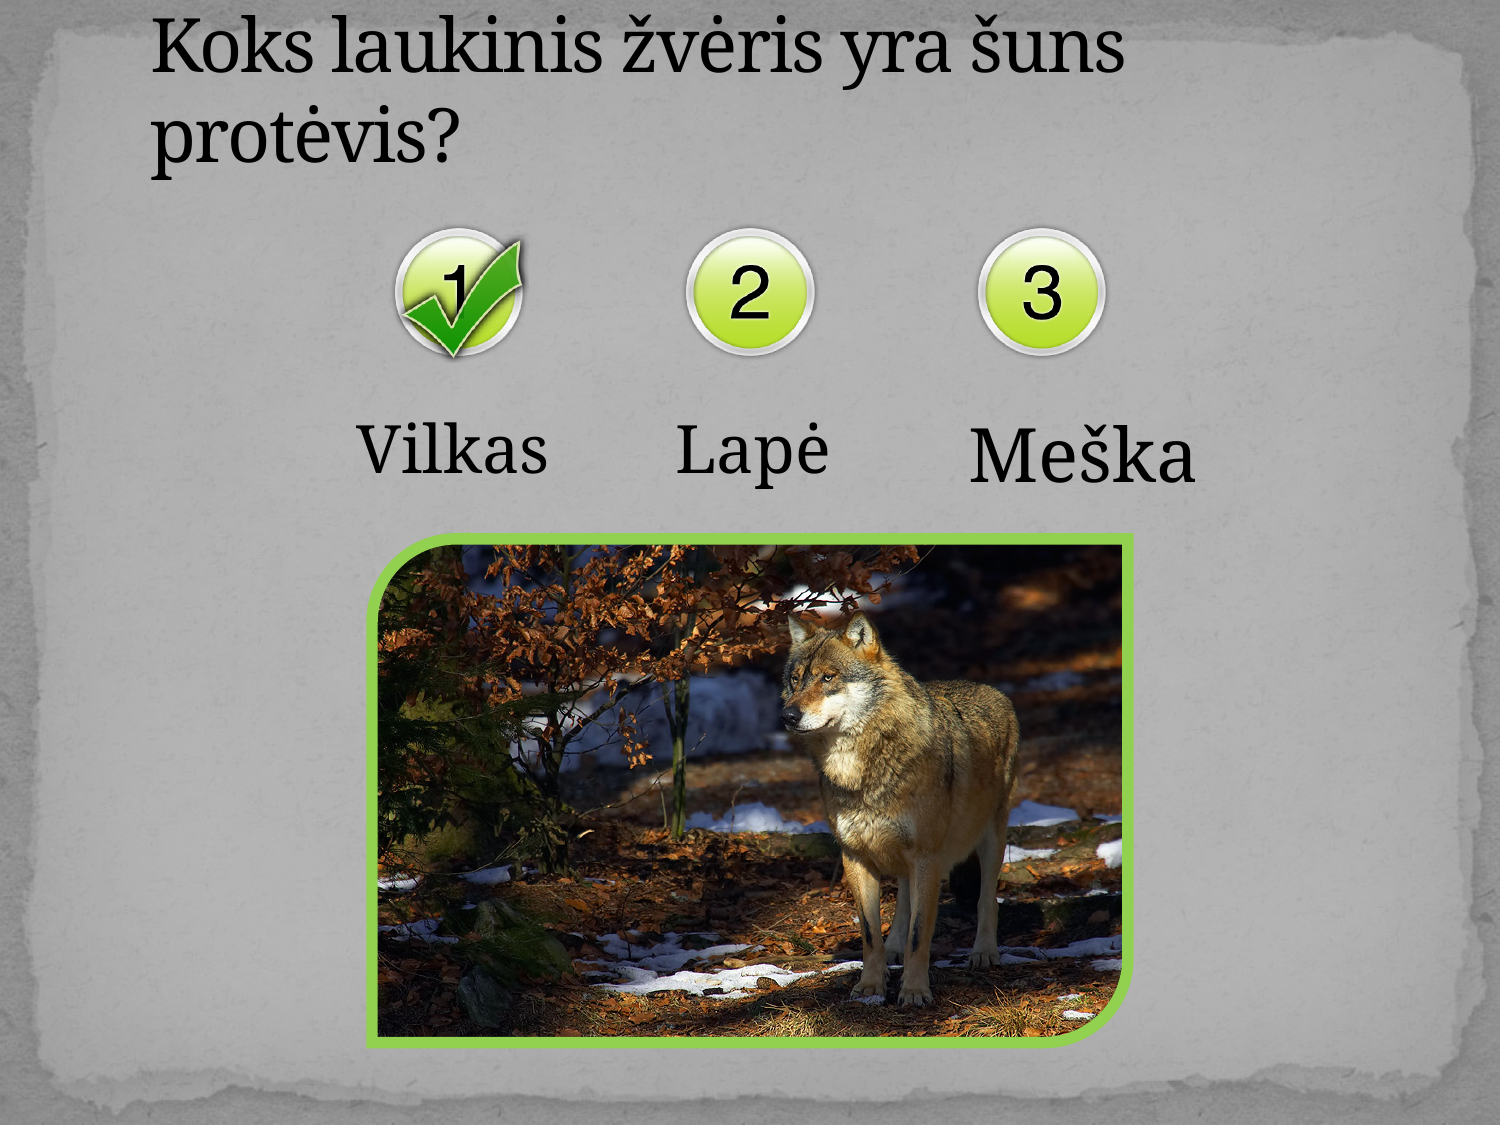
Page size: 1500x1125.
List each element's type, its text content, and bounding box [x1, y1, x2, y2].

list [374, 541, 1127, 1041]
title Koks laukinis žvėris yra šuns protėvis? [135, 42, 1436, 185]
text_box Lapė [660, 399, 846, 495]
picture [679, 222, 821, 363]
text_box Meška [953, 400, 1214, 506]
picture [388, 222, 529, 363]
text_box Vilkas [341, 399, 565, 495]
picture [971, 222, 1112, 363]
